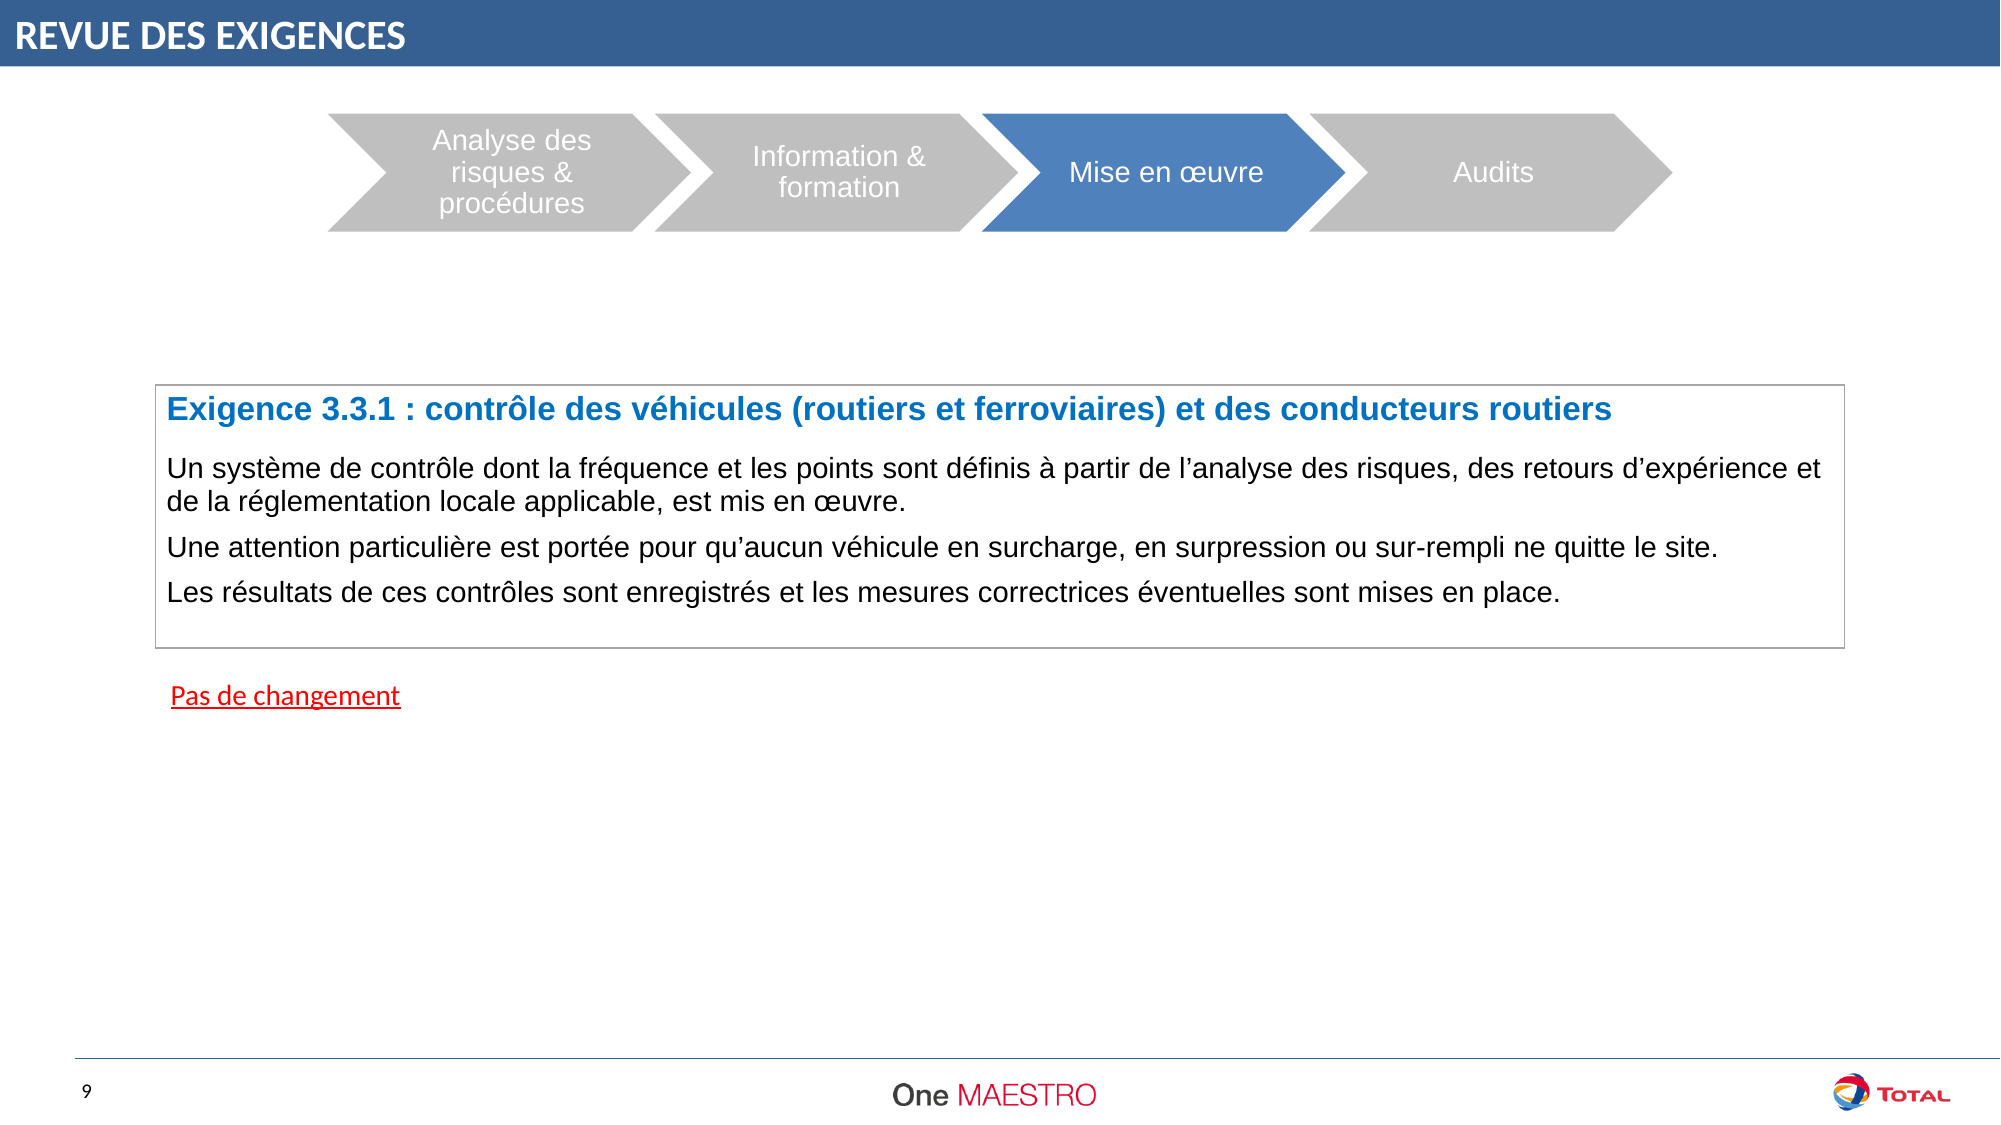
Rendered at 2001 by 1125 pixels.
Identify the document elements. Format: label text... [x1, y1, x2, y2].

text_box Pas de changement [155, 668, 416, 719]
picture [893, 1083, 1096, 1106]
table_header Exigence 3.3.1 : contrôle des véhicules (routiers et ferroviaires) et des conducteurs routiers [156, 386, 1844, 452]
picture [1826, 1065, 1957, 1118]
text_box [326, 113, 1674, 232]
table_cell Un système de contrôle dont la fréquence et les points sont définis à partir de l’analyse des risques, des retours d’expérience et de la réglementation locale applicable, est mis en œuvre. Une attention particulière est portée pour qu’aucun véhicule en surcharge, en surpression ou sur-rempli ne quitte le site. Les résultats de ces contrôles sont enregistrés et les mesures correctrices éventuelles sont mises en place. [156, 452, 1844, 647]
list REVUE DES EXIGENCES [0, 0, 1036, 67]
